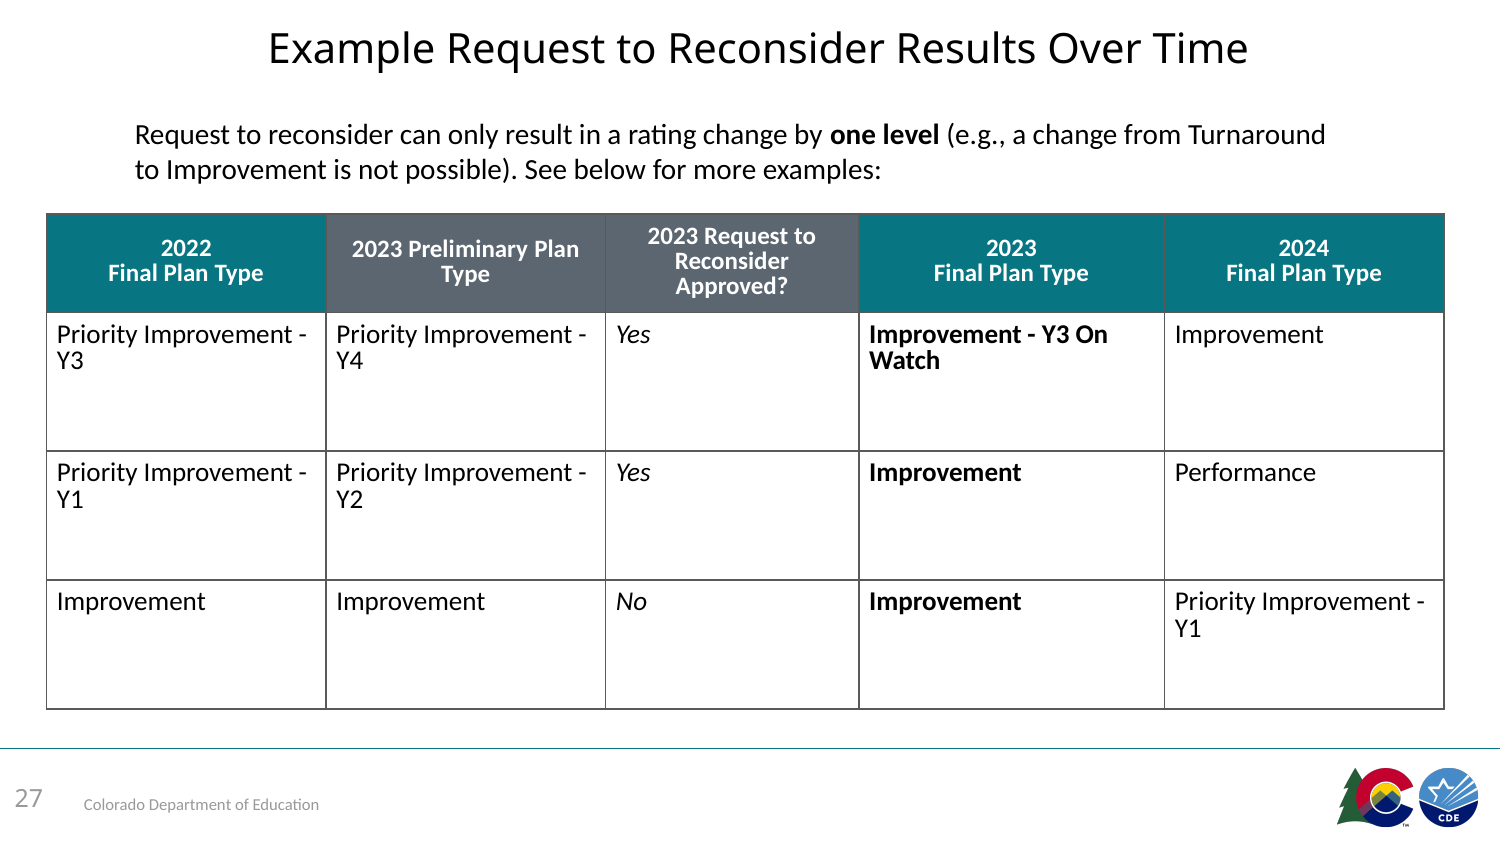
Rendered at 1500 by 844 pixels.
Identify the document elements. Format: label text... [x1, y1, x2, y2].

title Example Request to Reconsider Results Over Time [31, 6, 1486, 178]
table_header 2024 Final Plan Type [1165, 215, 1443, 312]
table_cell Improvement - Y3 On Watch [860, 313, 1164, 450]
table_cell Yes [606, 452, 858, 579]
table_cell No [606, 581, 858, 708]
text_box Request to reconsider can only result in a rating change by one level (e.g., a change from Turnaround to Improvement is not possible). See below for more examples: [119, 100, 1371, 201]
slide_number 27 [14, 767, 105, 832]
table_cell Improvement [327, 581, 605, 708]
table_cell Priority Improvement - Y3 [47, 313, 325, 450]
picture [1336, 767, 1479, 828]
table_header 2023 Final Plan Type [860, 215, 1164, 312]
table_cell Improvement [860, 581, 1164, 708]
table_header 2022 Final Plan Type [47, 215, 325, 312]
table_cell Performance [1165, 452, 1443, 579]
table_cell Priority Improvement - Y4 [327, 313, 605, 450]
table_cell Improvement [1165, 313, 1443, 450]
table_cell Priority Improvement - Y1 [1165, 581, 1443, 708]
table_header 2023 Preliminary Plan Type [327, 215, 605, 312]
table_cell Improvement [47, 581, 325, 708]
table_cell Improvement [860, 452, 1164, 579]
table_cell Yes [606, 313, 858, 450]
table_cell Priority Improvement - Y1 [47, 452, 325, 579]
table_header 2023 Request to Reconsider Approved? [606, 215, 858, 312]
table_cell Priority Improvement - Y2 [327, 452, 605, 579]
